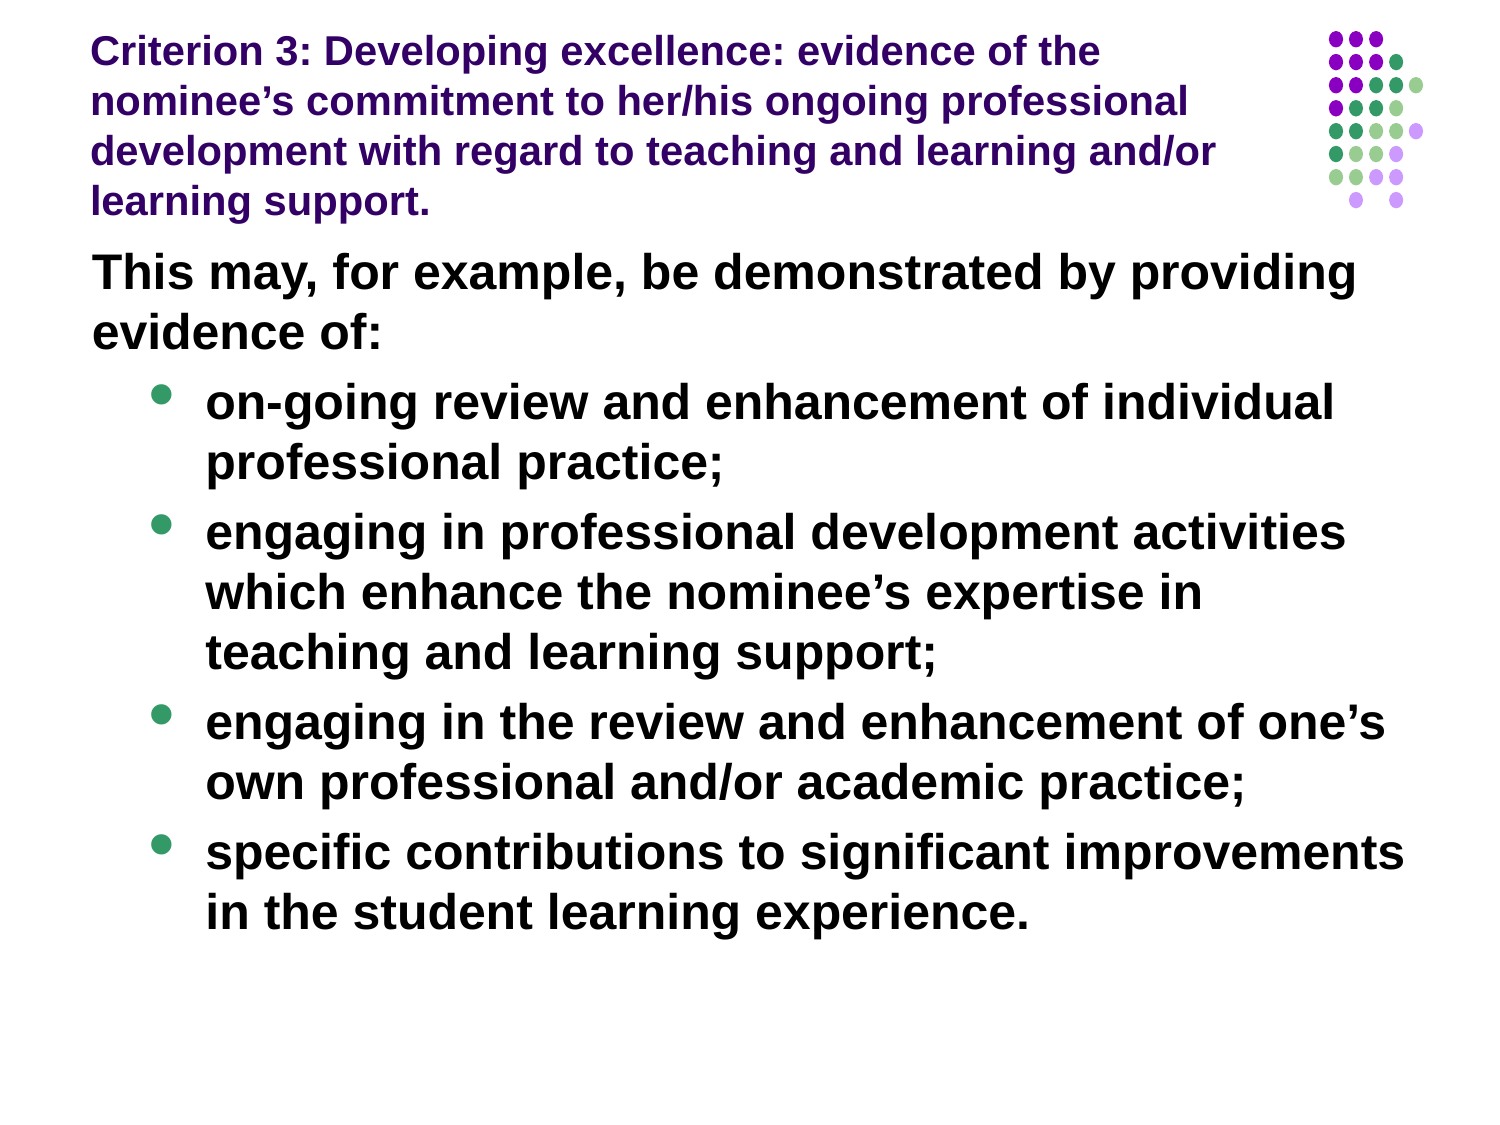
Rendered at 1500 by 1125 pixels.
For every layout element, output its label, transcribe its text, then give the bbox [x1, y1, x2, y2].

list This may, for example, be demonstrated by providing evidence of: on-going review and enhancement of individual professional practice; engaging in professional development activities which enhance the nominee’s expertise in teaching and learning support; engaging in the review and enhancement of one’s own professional and/or academic practice; specific contributions to significant improvements in the student learning experience. [76, 231, 1428, 1018]
title Criterion 3: Developing excellence: evidence of the nominee’s commitment to her/his ongoing professional development with regard to teaching and learning and/or learning support. [74, 19, 1313, 232]
